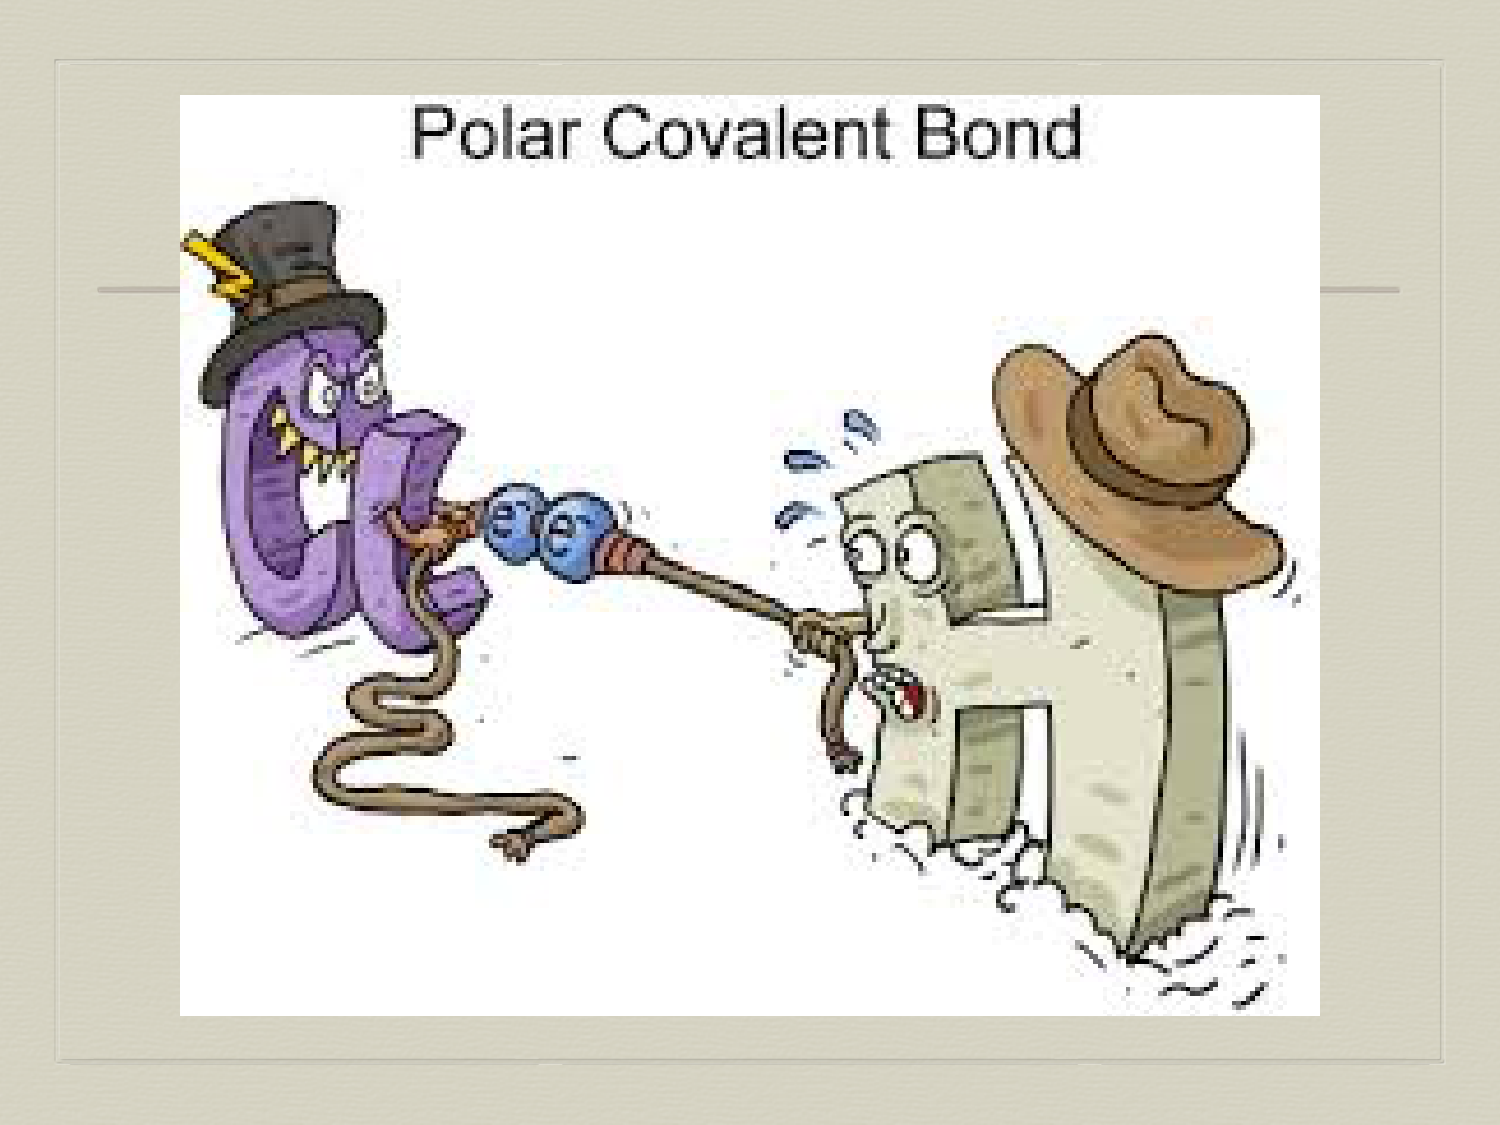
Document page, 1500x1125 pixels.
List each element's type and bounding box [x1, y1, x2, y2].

list [179, 95, 1321, 1017]
picture [0, 0, 1500, 1125]
